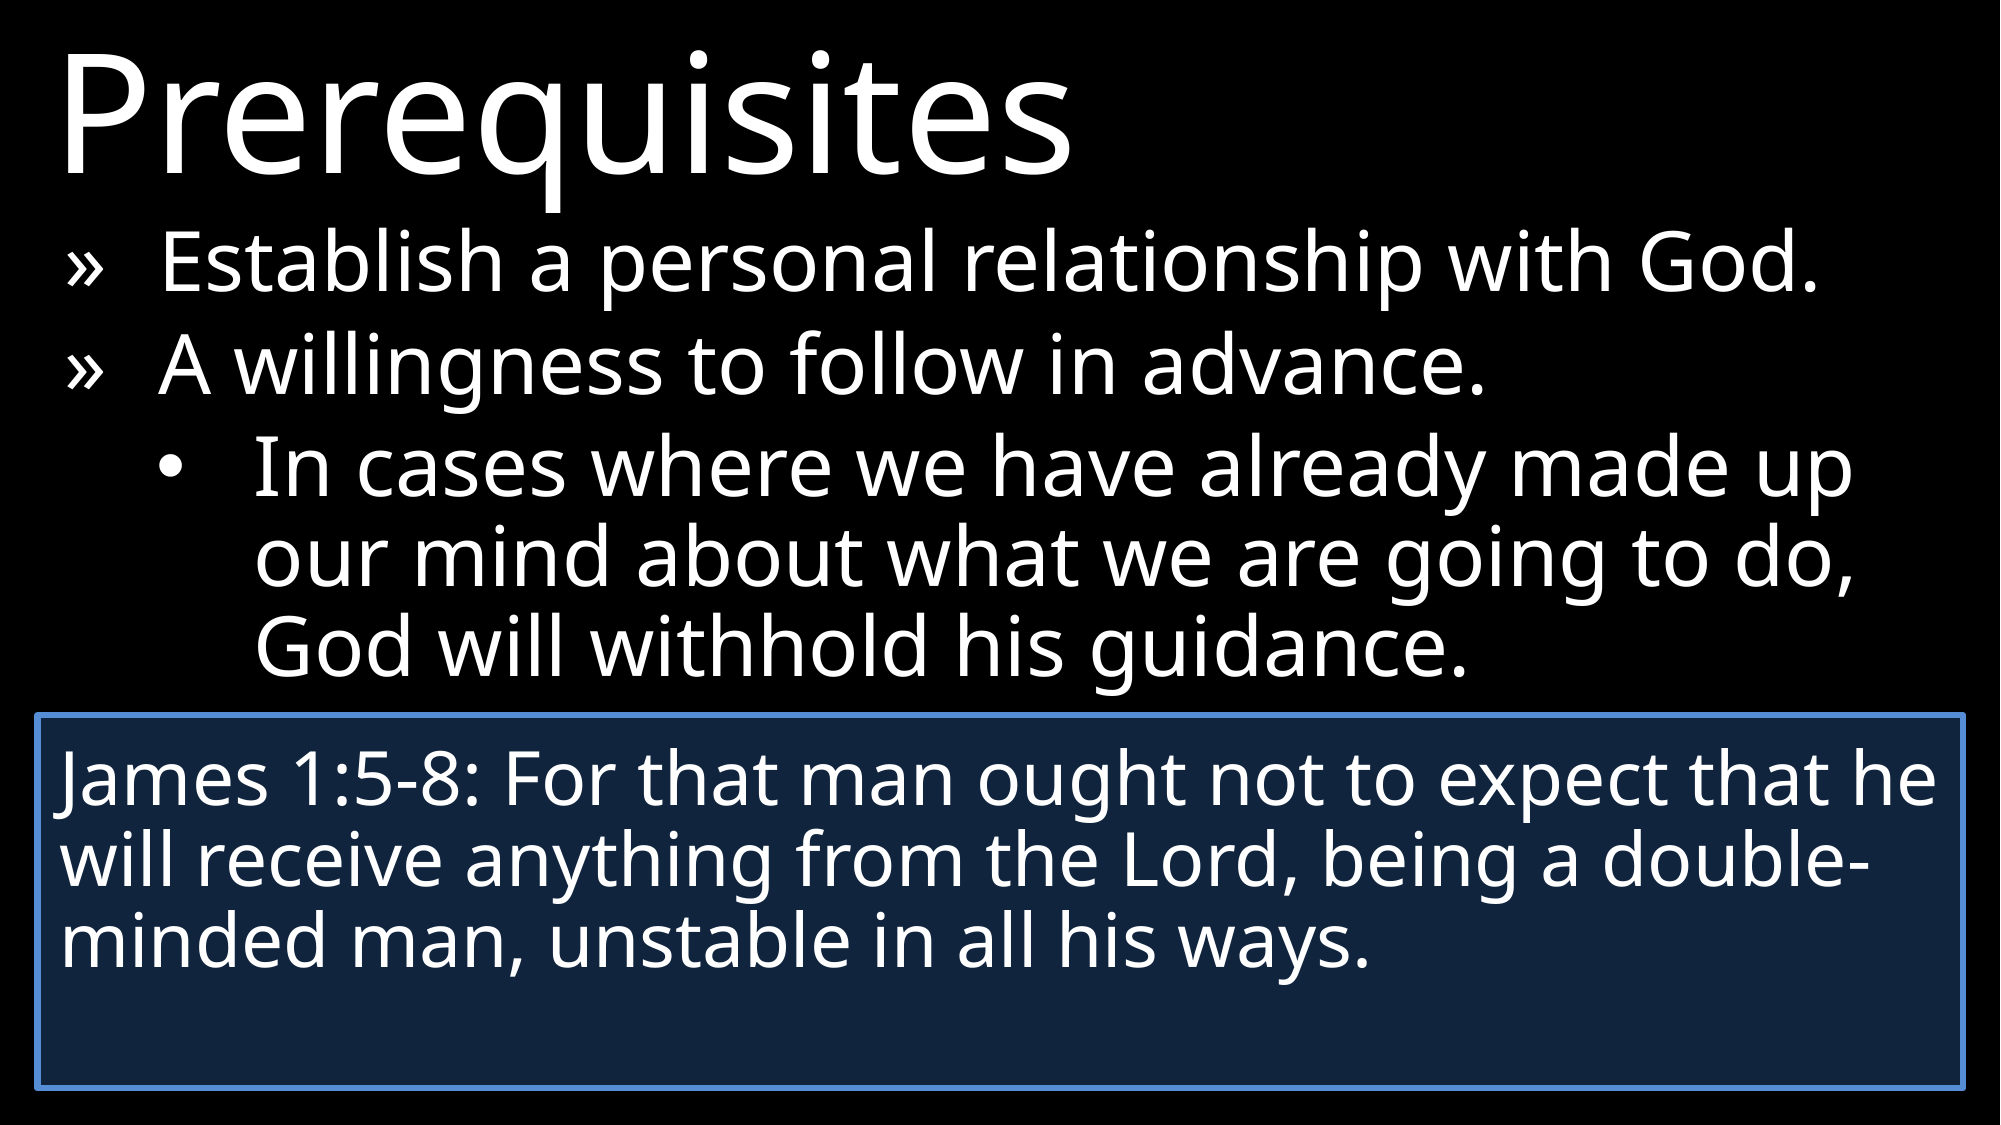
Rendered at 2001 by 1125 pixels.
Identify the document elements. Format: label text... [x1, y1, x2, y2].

text_box James 1:5-8: For that man ought not to expect that he will receive anything from the Lord, being a double-minded man, unstable in all his ways. [44, 733, 1959, 991]
text_box [37, 715, 1964, 1089]
text_box Prerequisites [37, 0, 1838, 215]
text_box » Establish a personal relationship with God. » A willingness to follow in advance. In cases where we have already made up our mind about what we are going to do, God will withhold his guidance. [49, 212, 1913, 702]
